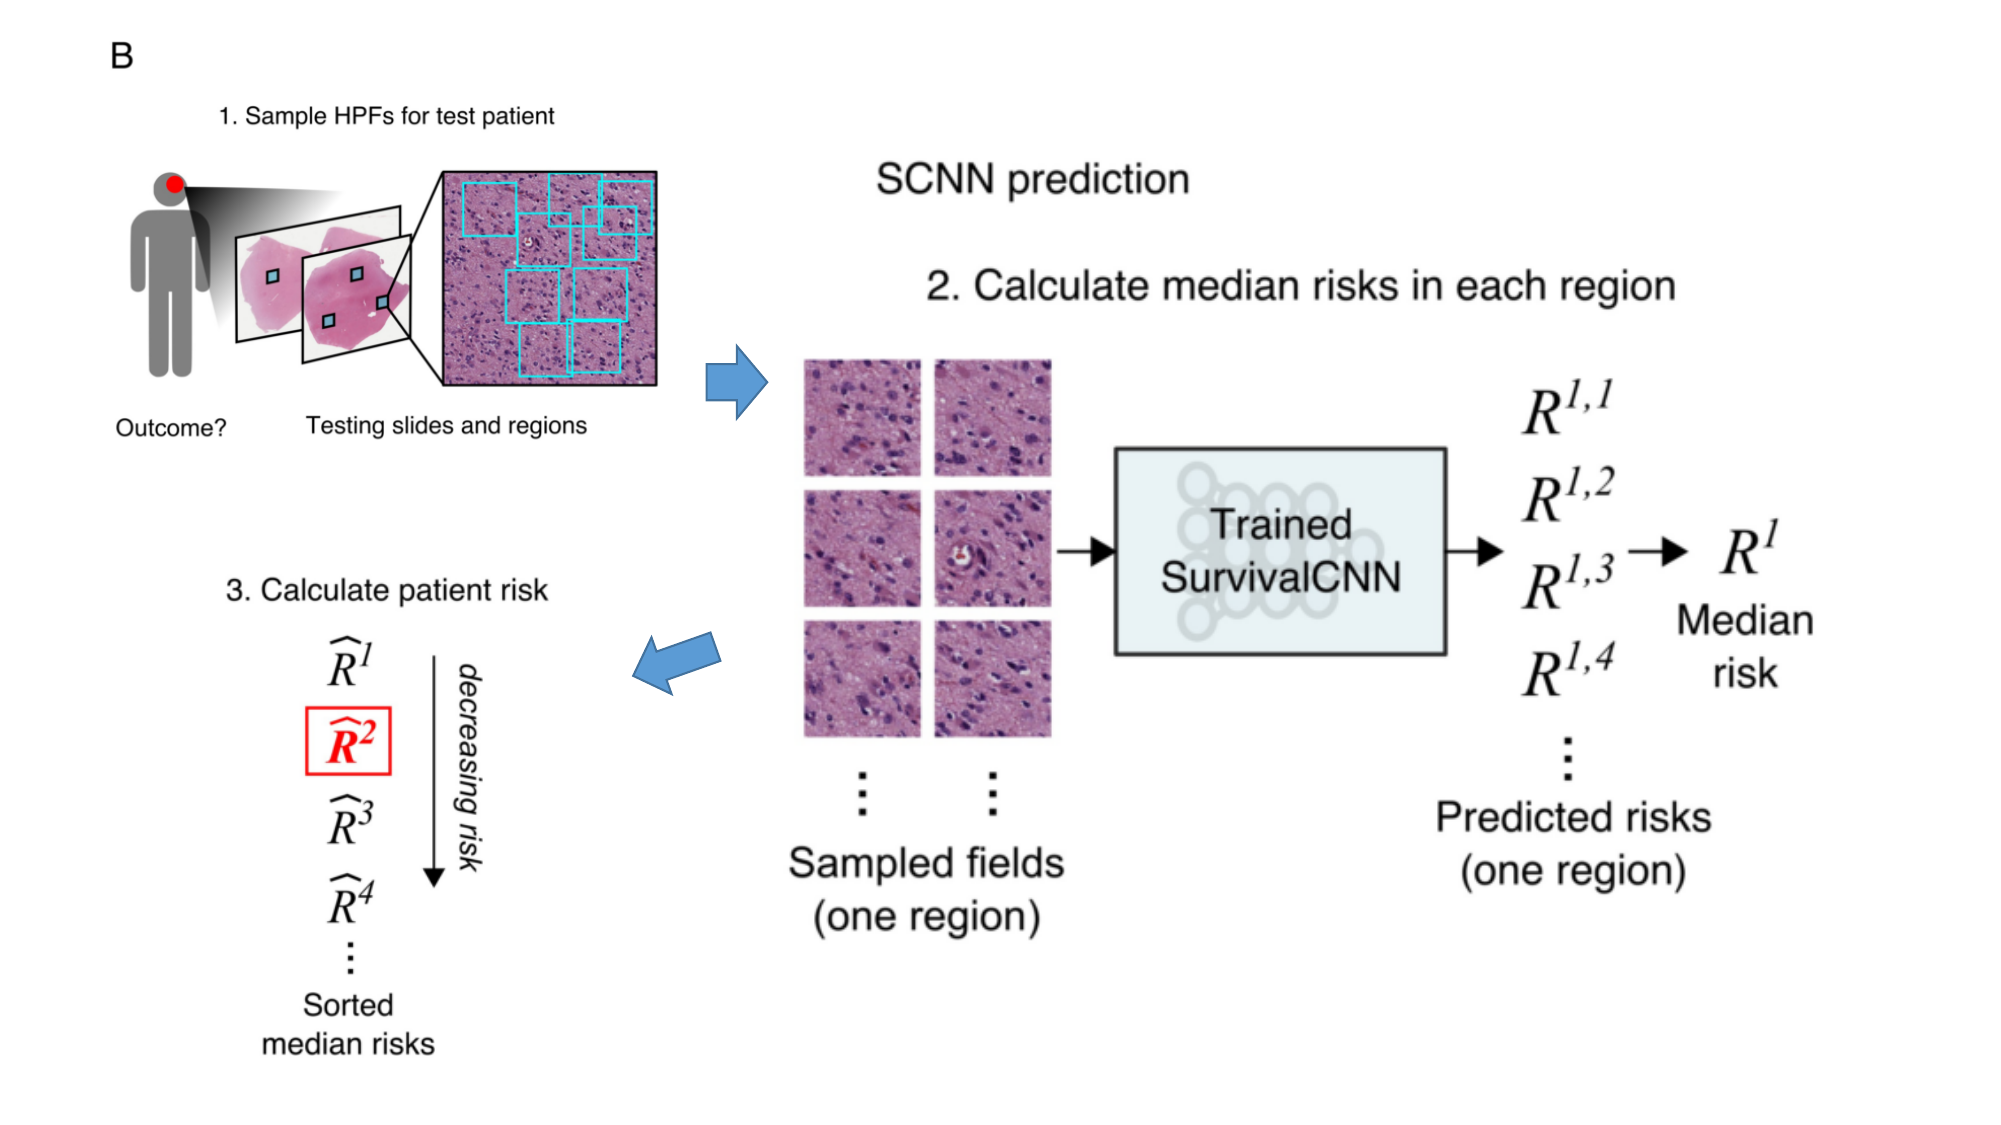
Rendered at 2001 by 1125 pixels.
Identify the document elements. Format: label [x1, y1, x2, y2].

text_box [631, 631, 722, 697]
picture [173, 513, 575, 1078]
picture [744, 129, 1875, 951]
text_box [705, 343, 744, 422]
picture [90, 25, 686, 481]
